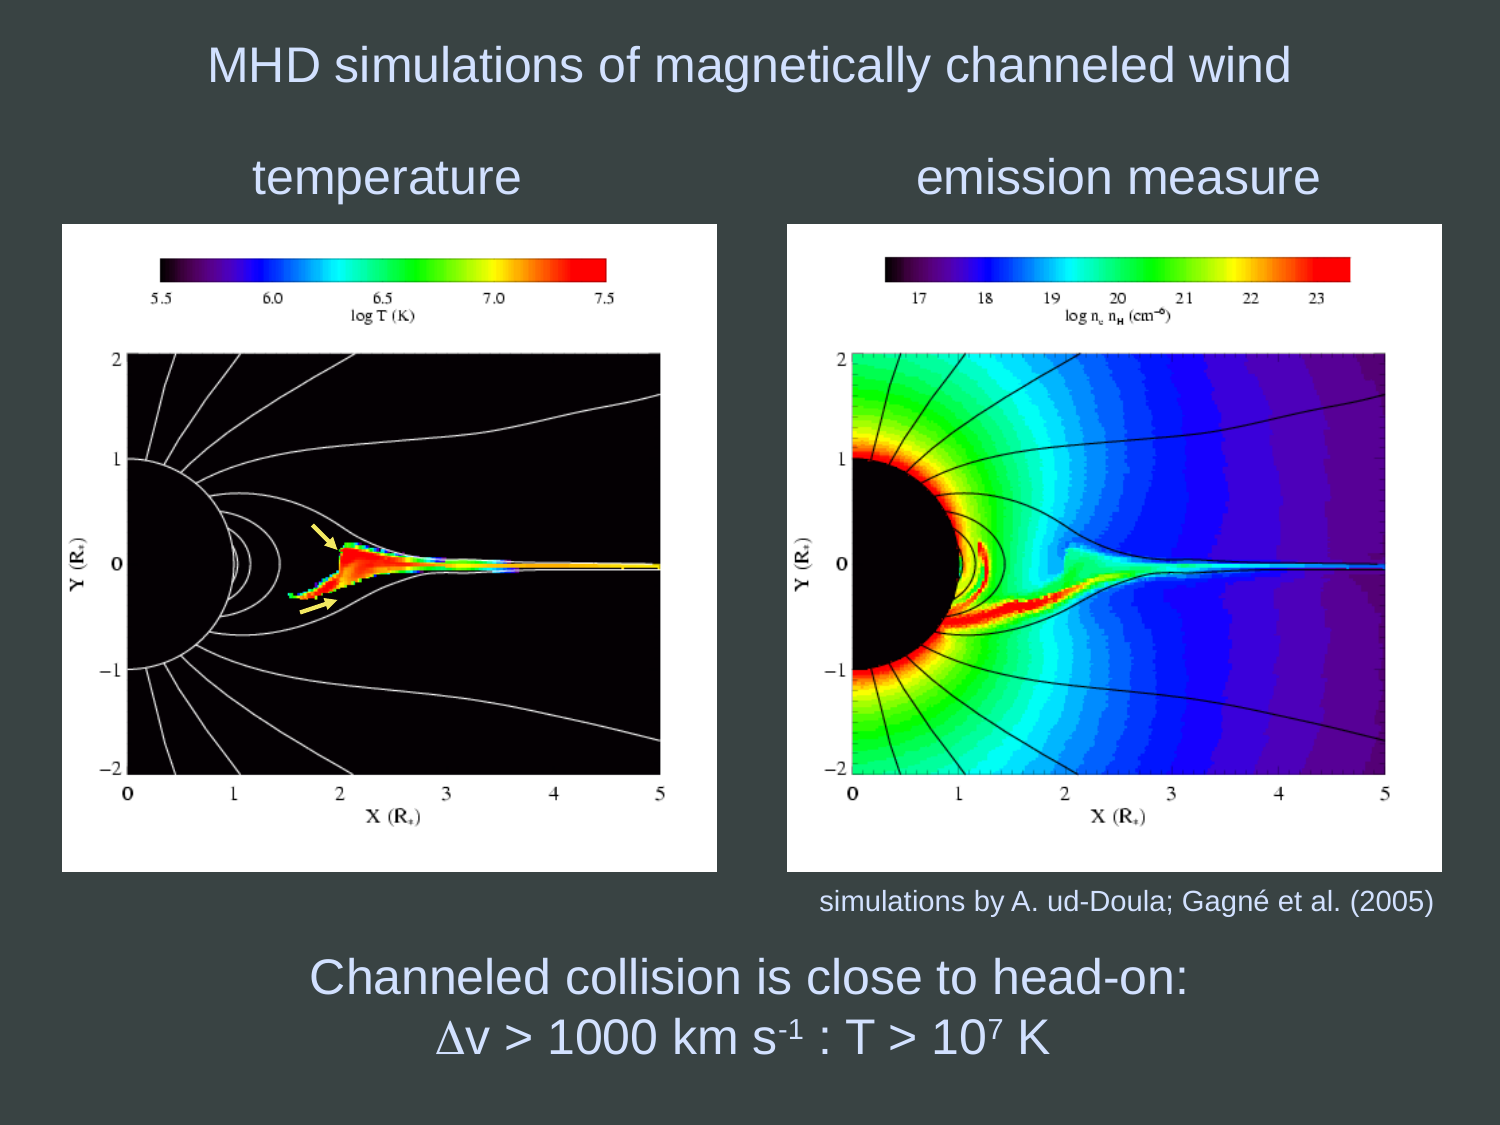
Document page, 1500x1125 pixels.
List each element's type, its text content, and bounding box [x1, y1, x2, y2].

text_box emission measure [875, 137, 1363, 213]
picture [787, 224, 1442, 872]
text_box Channeled collision is close to head-on: Dv > 1000 km s-1 : T > 107 K [193, 937, 1307, 1073]
picture [62, 224, 717, 872]
text_box simulations by A. ud-Doula; Gagné et al. (2005) [787, 874, 1450, 925]
text_box temperature [124, 137, 650, 213]
text_box MHD simulations of magnetically channeled wind [162, 24, 1338, 100]
